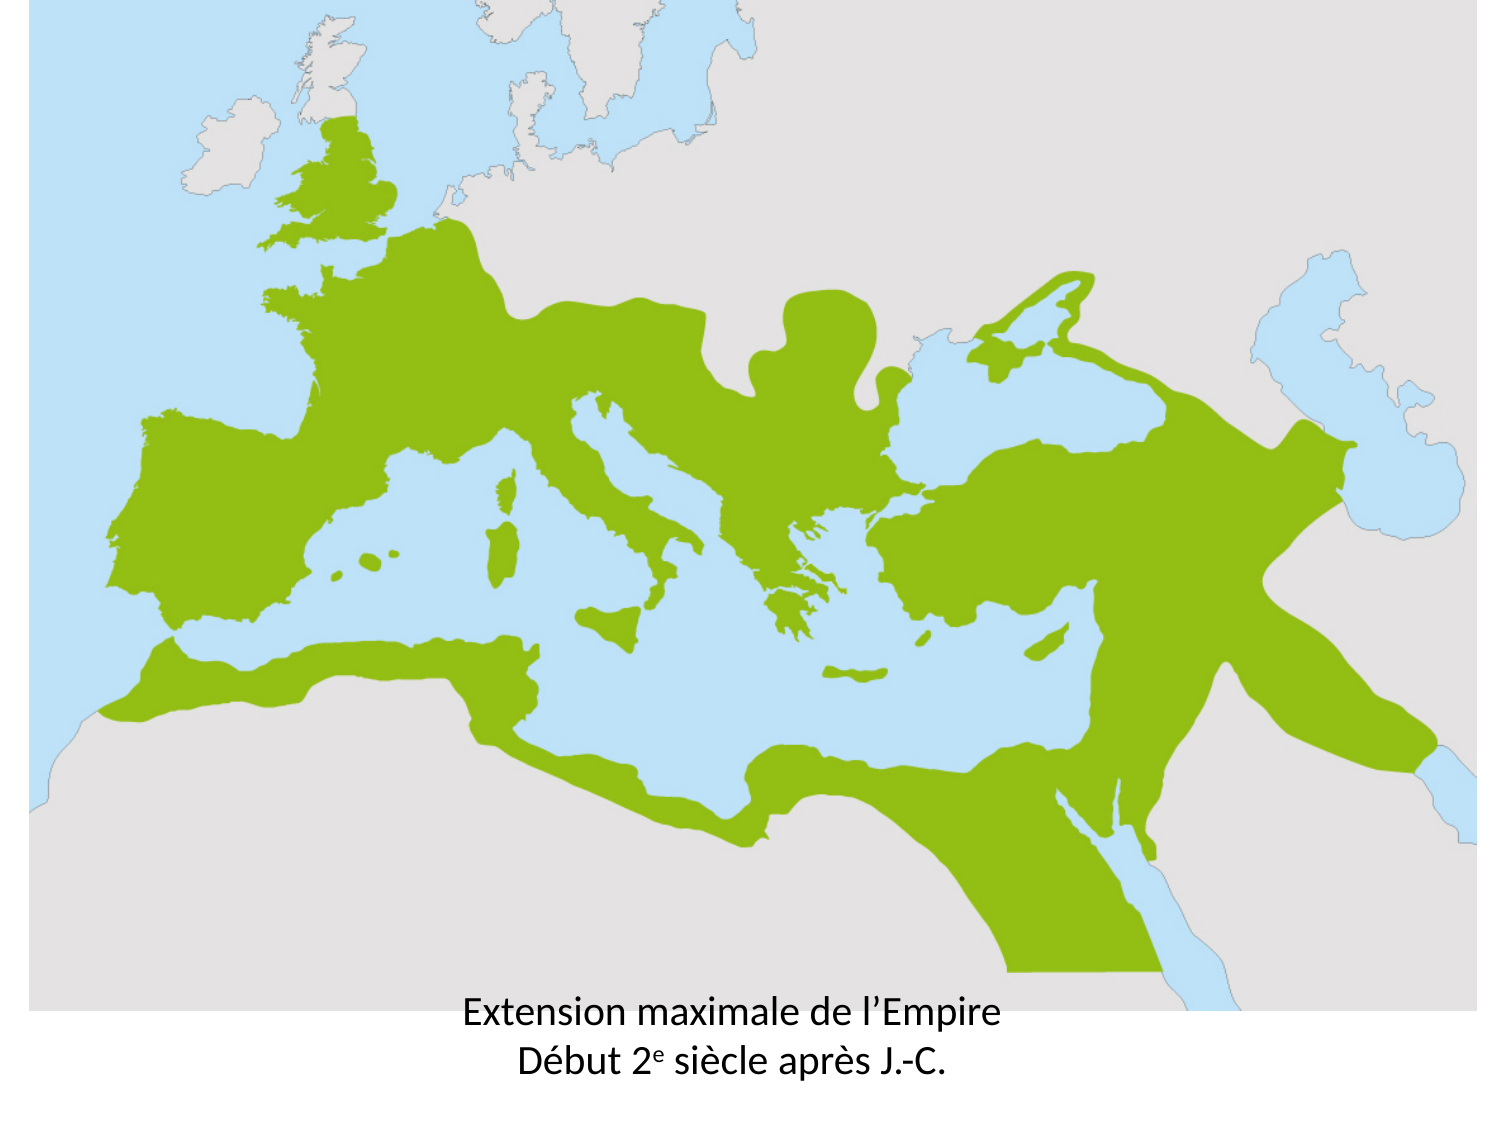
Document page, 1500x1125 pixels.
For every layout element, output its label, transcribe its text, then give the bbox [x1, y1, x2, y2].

text_box Extension maximale de l’Empire Début 2e siècle après J.-C. [94, 1019, 1370, 1097]
picture [29, 0, 1477, 1011]
